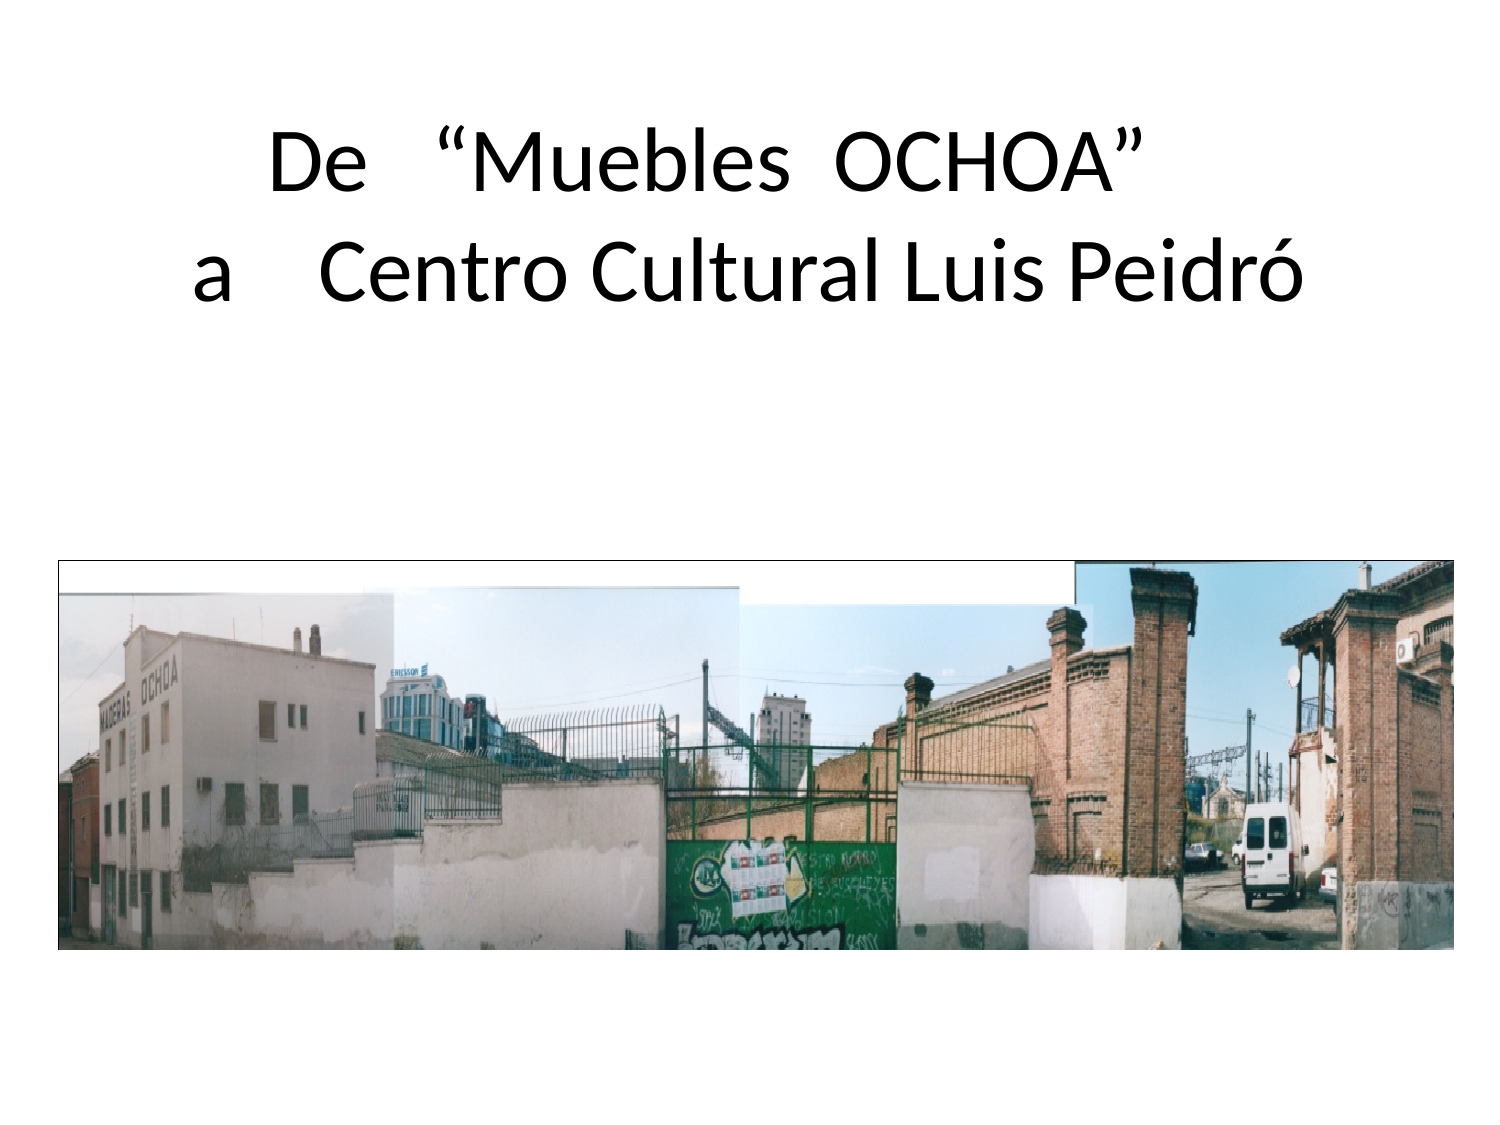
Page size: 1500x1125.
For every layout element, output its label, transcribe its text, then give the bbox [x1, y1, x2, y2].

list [58, 560, 1454, 950]
title De “Muebles OCHOA” a Centro Cultural Luis Peidró [75, 45, 1425, 375]
